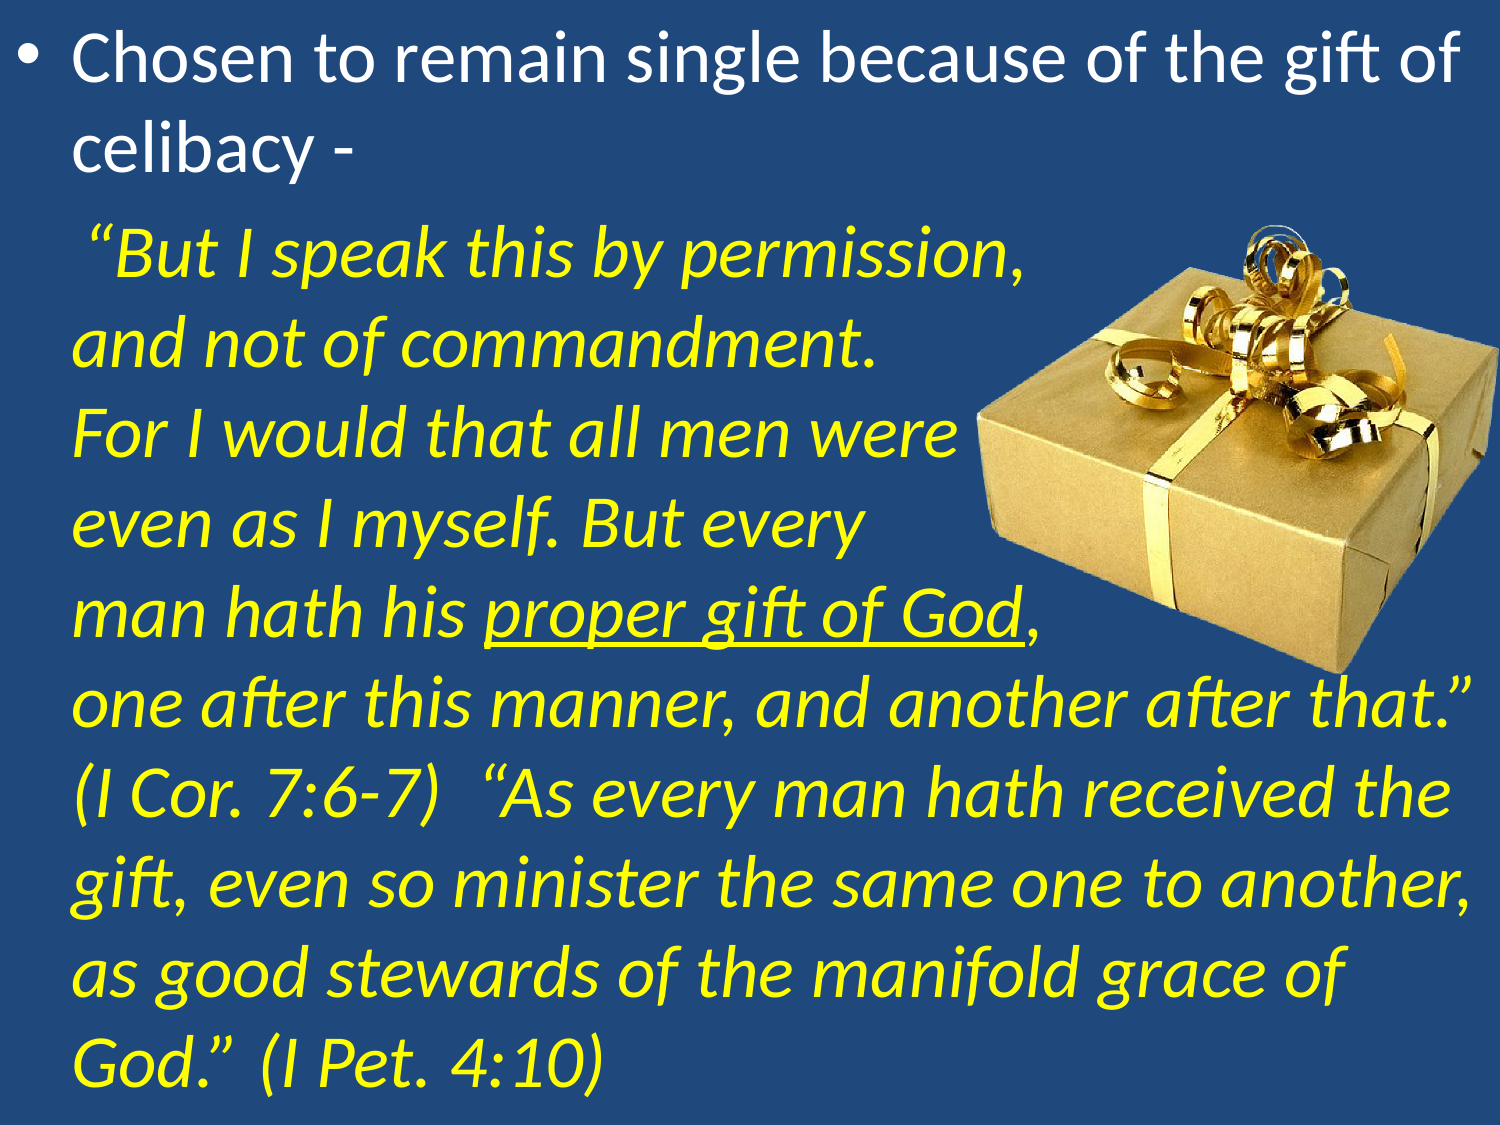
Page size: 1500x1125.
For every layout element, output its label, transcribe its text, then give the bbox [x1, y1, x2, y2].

picture [974, 224, 1500, 676]
list Chosen to remain single because of the gift of celibacy - “But I speak this by permission, and not of commandment. For I would that all men were even as I myself. But every man hath his proper gift of God, one after this manner, and another after that.” (I Cor. 7:6-7) “As every man hath received the gift, even so minister the same one to another, as good stewards of the manifold grace of God.” (I Pet. 4:10) [0, 0, 1500, 1125]
